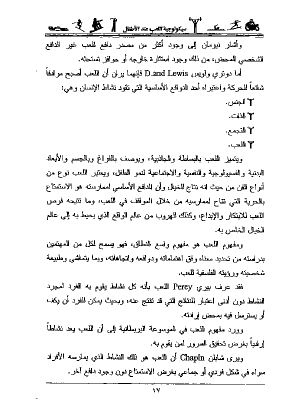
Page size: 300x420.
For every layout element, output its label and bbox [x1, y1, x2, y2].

text_box [35, 17, 265, 399]
